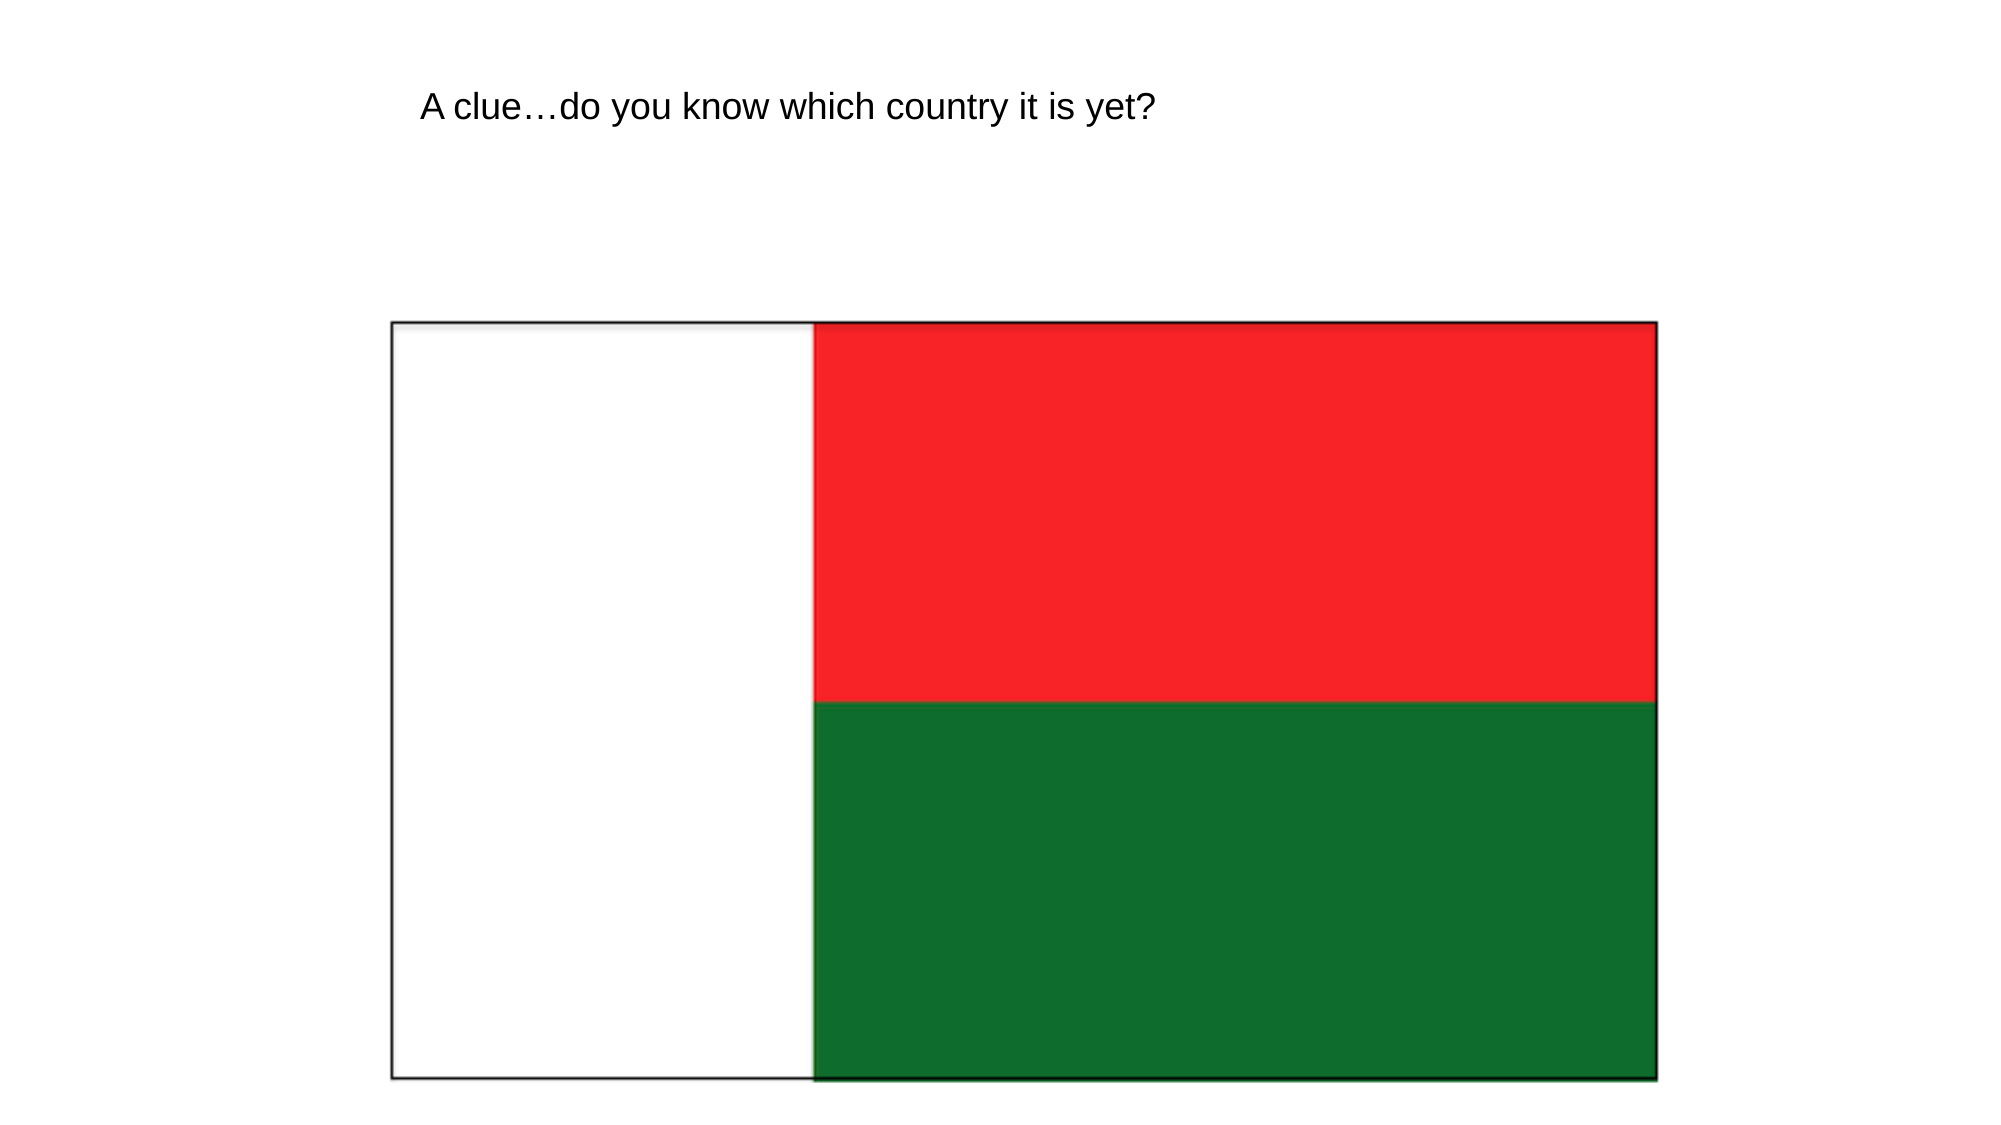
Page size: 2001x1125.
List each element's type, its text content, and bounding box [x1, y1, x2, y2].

text_box A clue…do you know which country it is yet? [405, 74, 1765, 135]
picture [366, 298, 1684, 1107]
